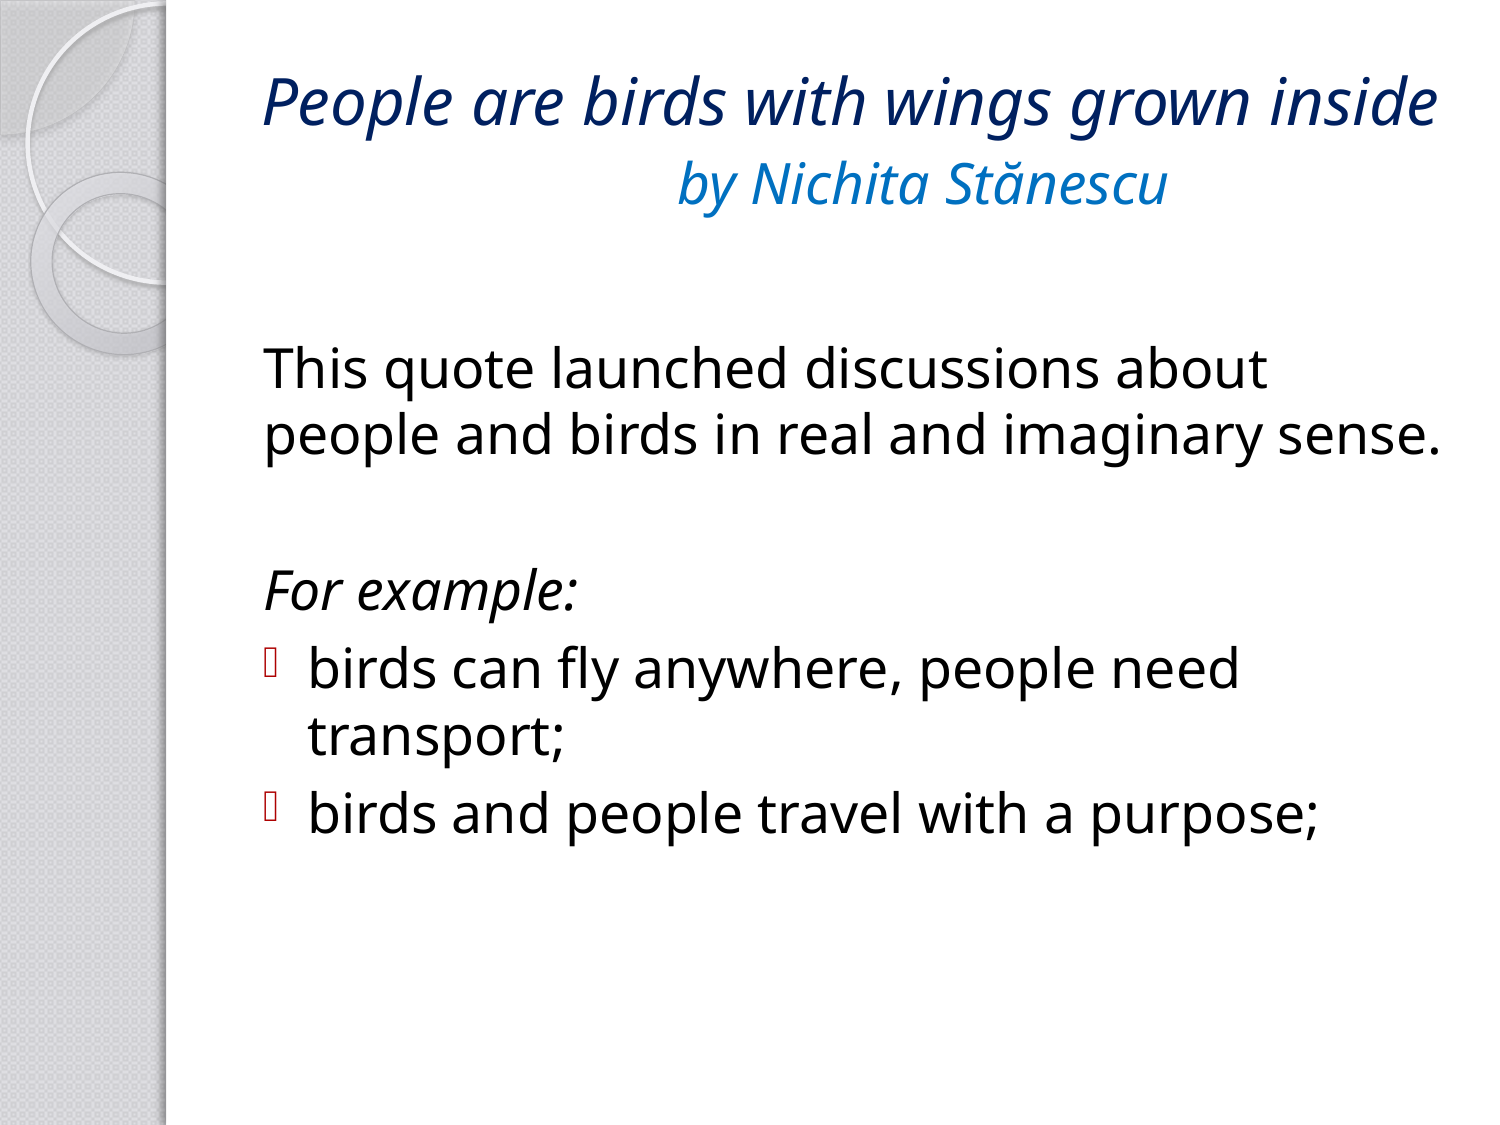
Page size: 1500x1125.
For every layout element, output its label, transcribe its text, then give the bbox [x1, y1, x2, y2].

title People are birds with wings grown inside by Nichita Stănescu [235, 45, 1466, 233]
list This quote launched discussions about people and birds in real and imaginary sense. For example: birds can fly anywhere, people need transport; birds and people travel with a purpose; [235, 237, 1466, 1025]
